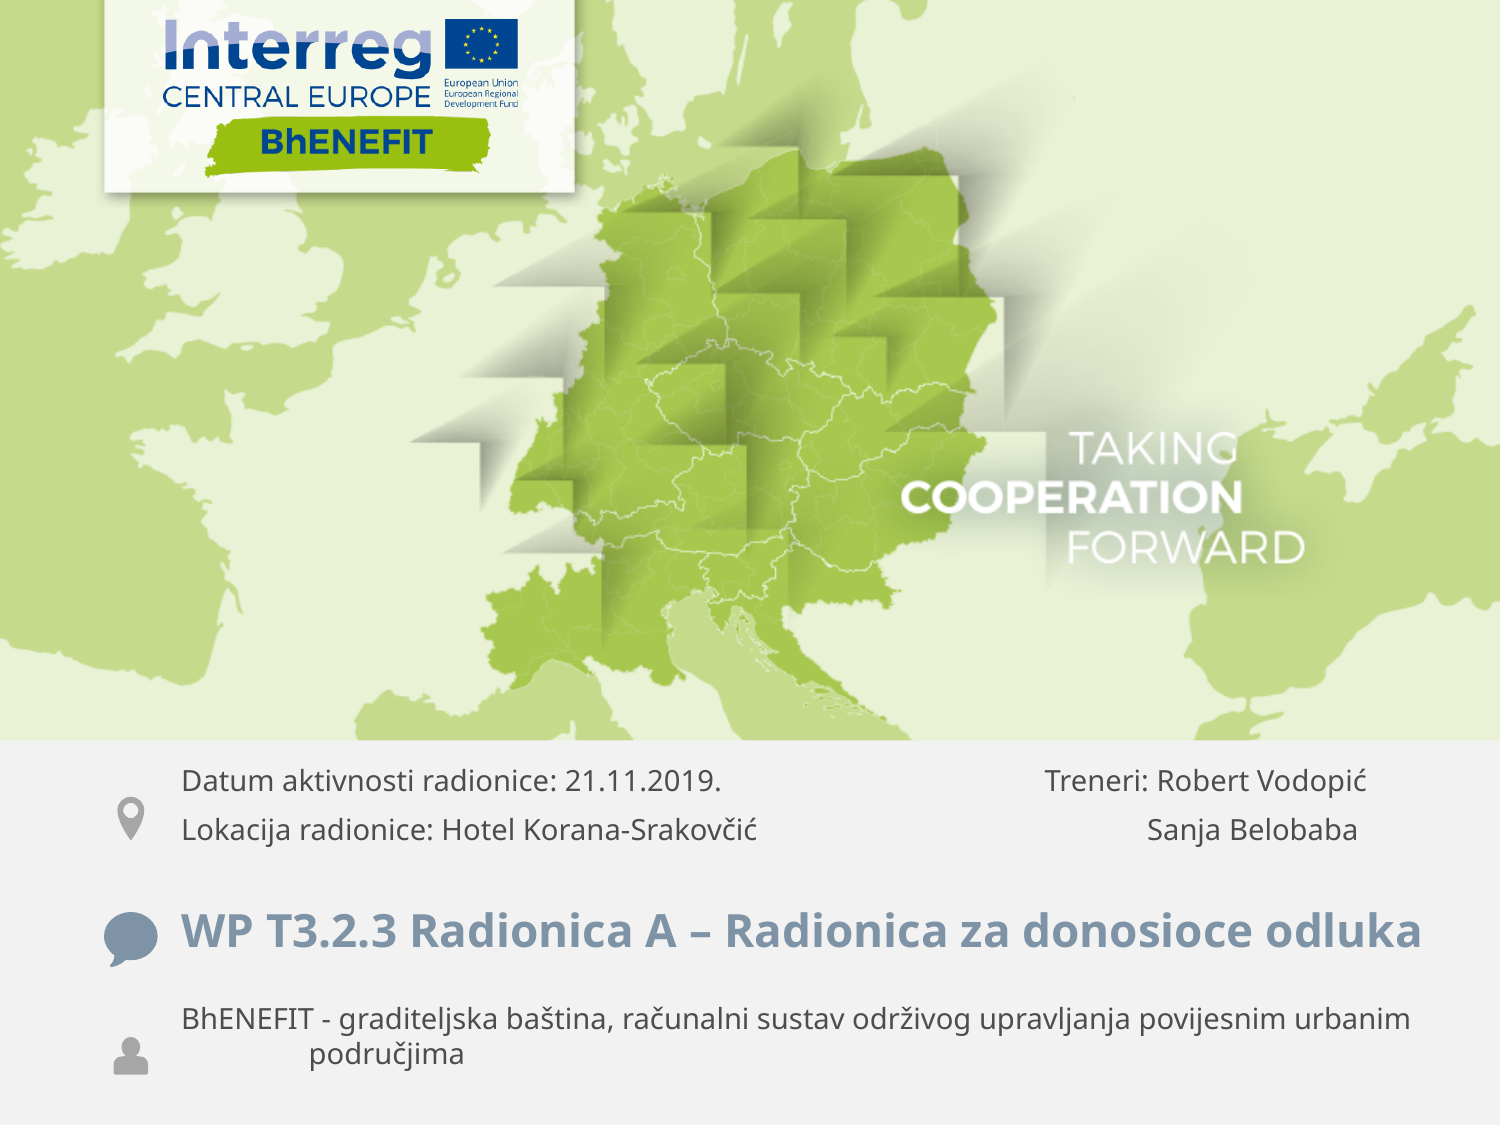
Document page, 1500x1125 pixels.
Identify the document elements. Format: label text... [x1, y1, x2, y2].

picture [0, 0, 1500, 740]
list WP T3.2.3 Radionica A – Radionica za donosioce odluka [181, 872, 1500, 990]
list Datum aktivnosti radionice: 21.11.2019. Treneri: Robert Vodopić Lokacija radionice: Hotel Korana-Srakovčić Sanja Belobaba [181, 806, 1454, 852]
list BhENEFIT - graditeljska baština, računalni sustav održivog upravljanja povijesnim urbanim područjima [181, 1002, 1454, 1069]
